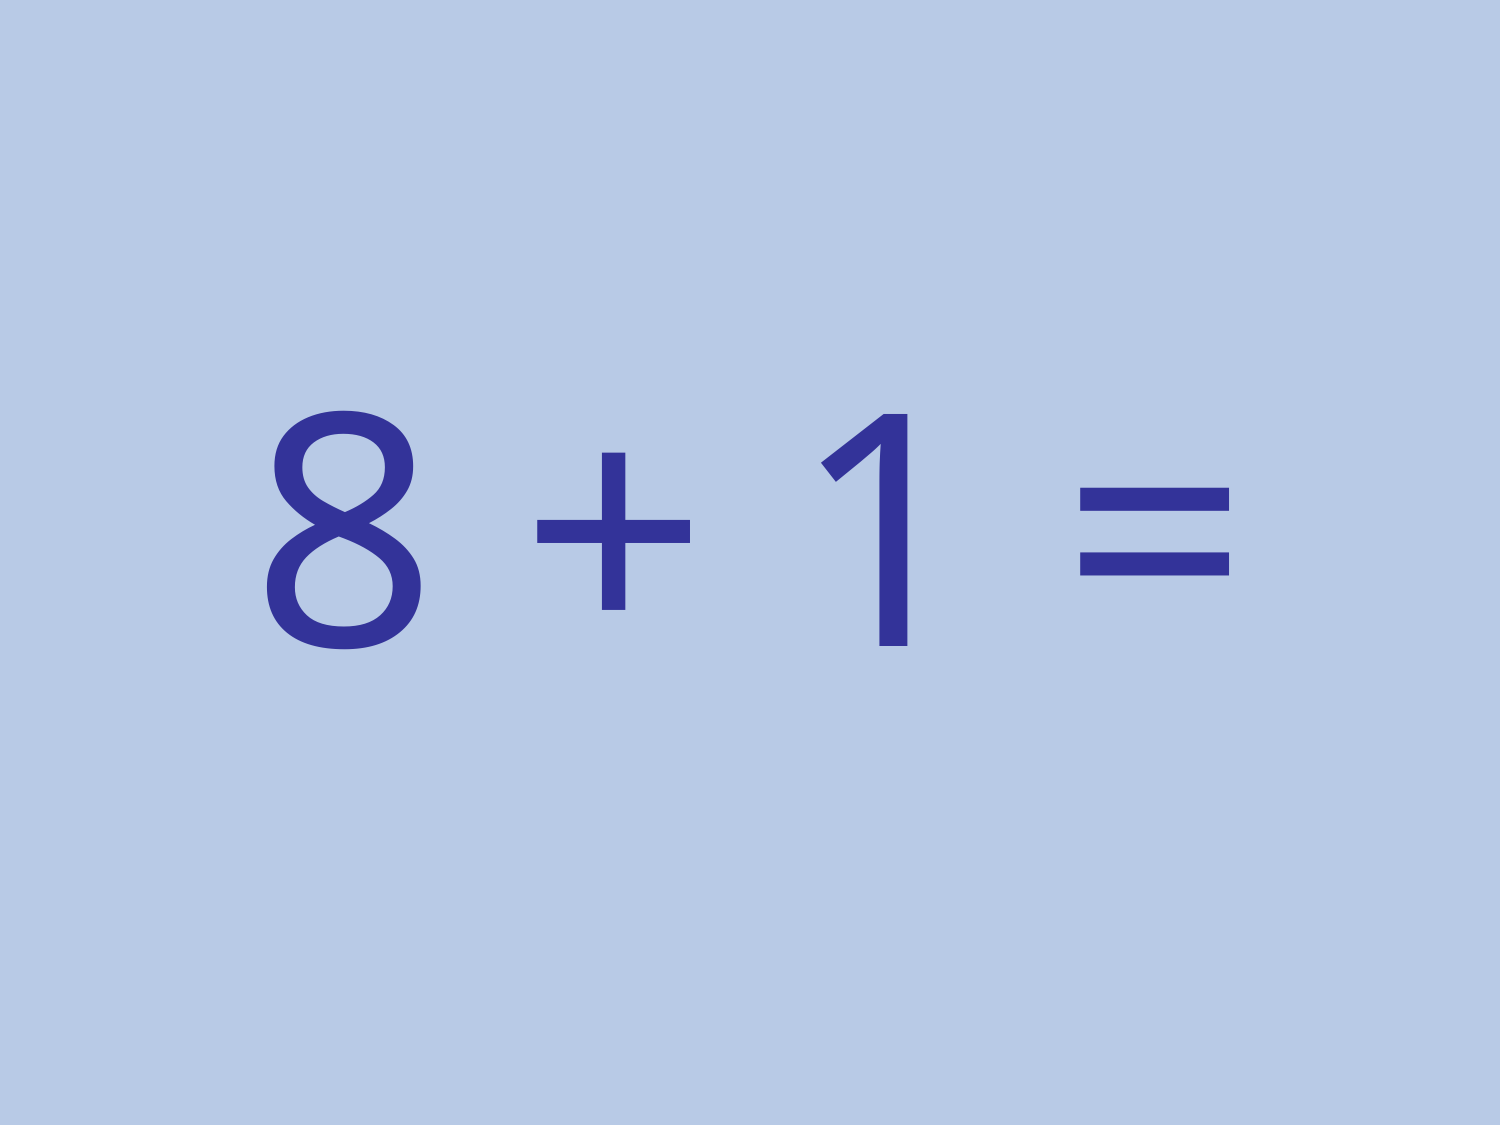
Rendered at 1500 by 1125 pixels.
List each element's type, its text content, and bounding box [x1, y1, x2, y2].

list 8 + 1 = [75, 314, 1425, 1005]
